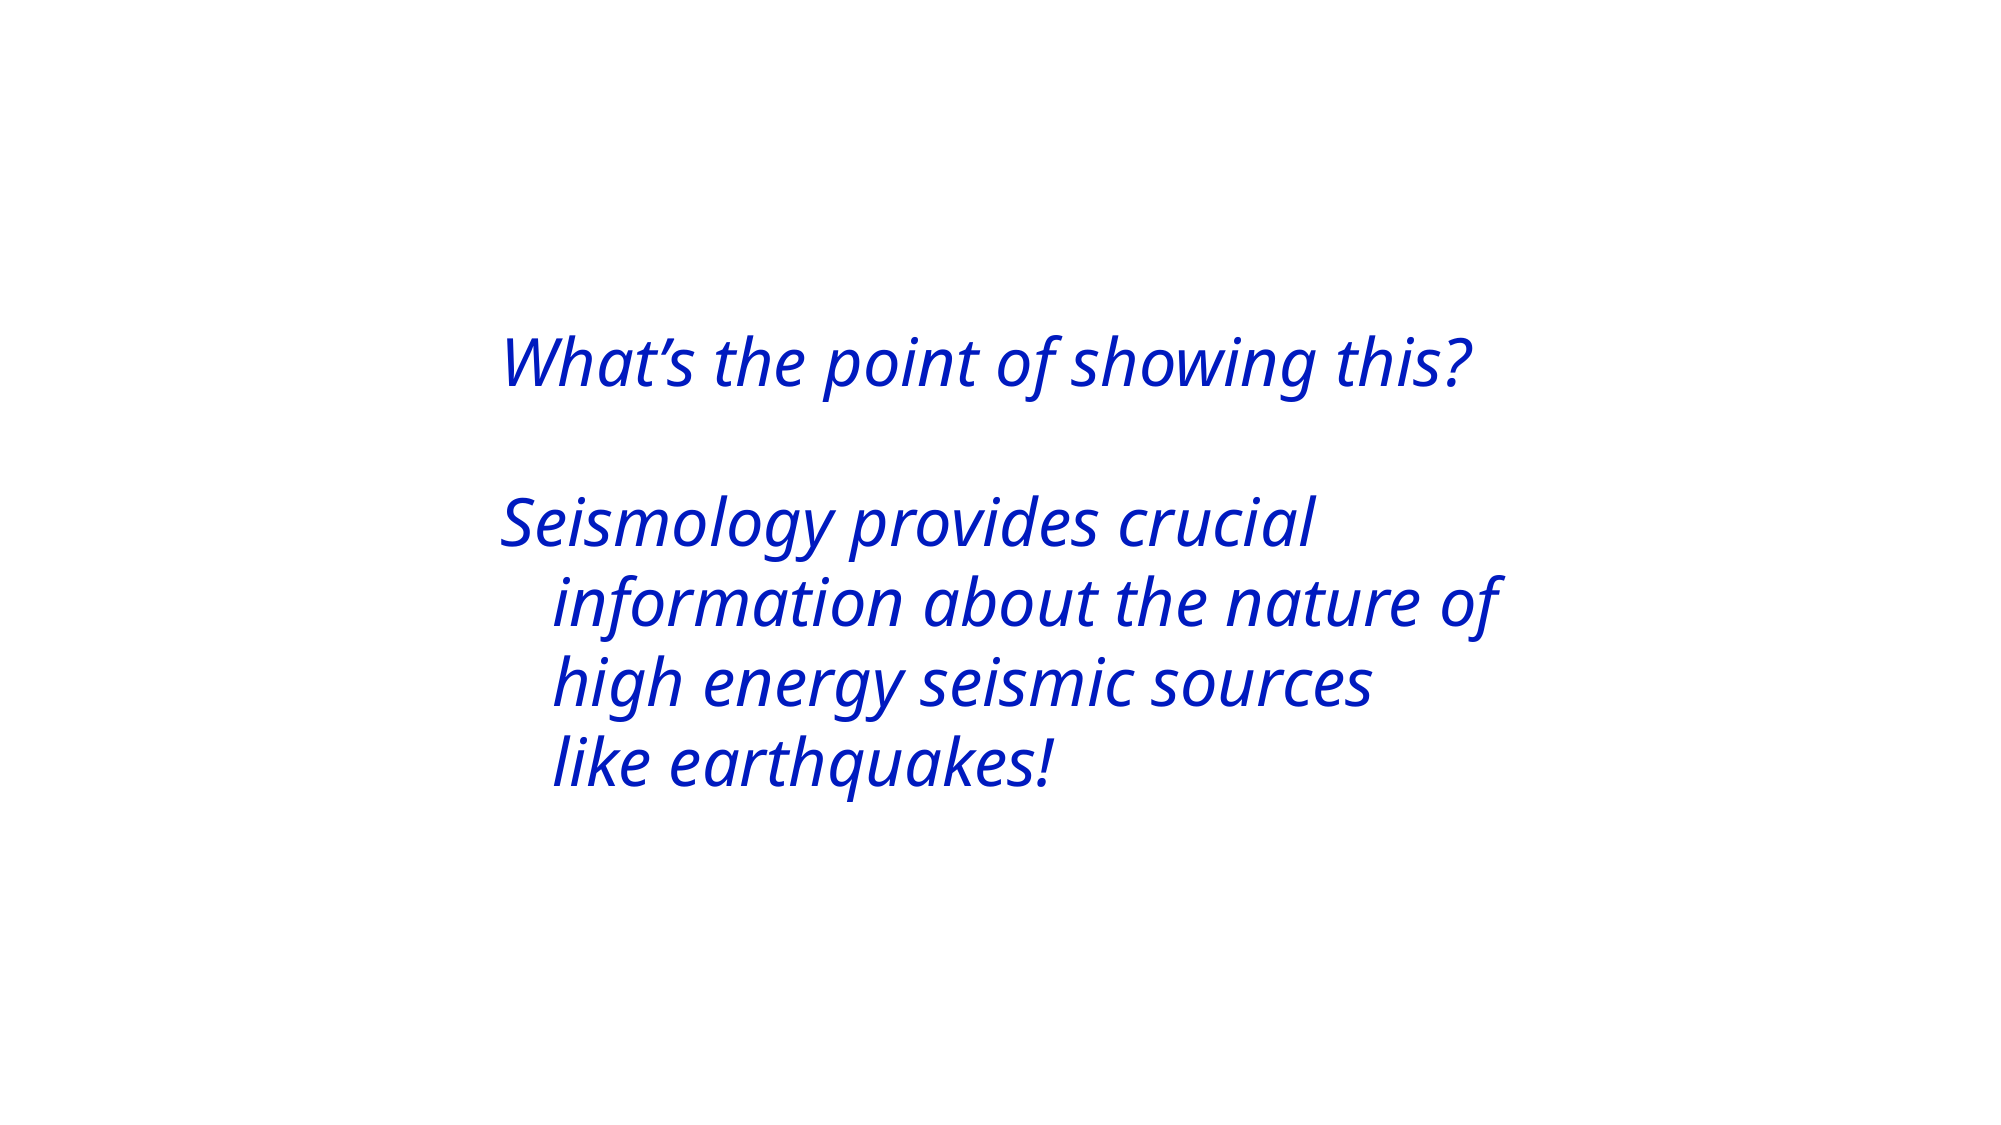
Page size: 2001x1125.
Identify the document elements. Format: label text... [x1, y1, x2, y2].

text_box What’s the point of showing this? Seismology provides crucial information about the nature of high energy seismic sources like earthquakes! [485, 312, 1515, 807]
